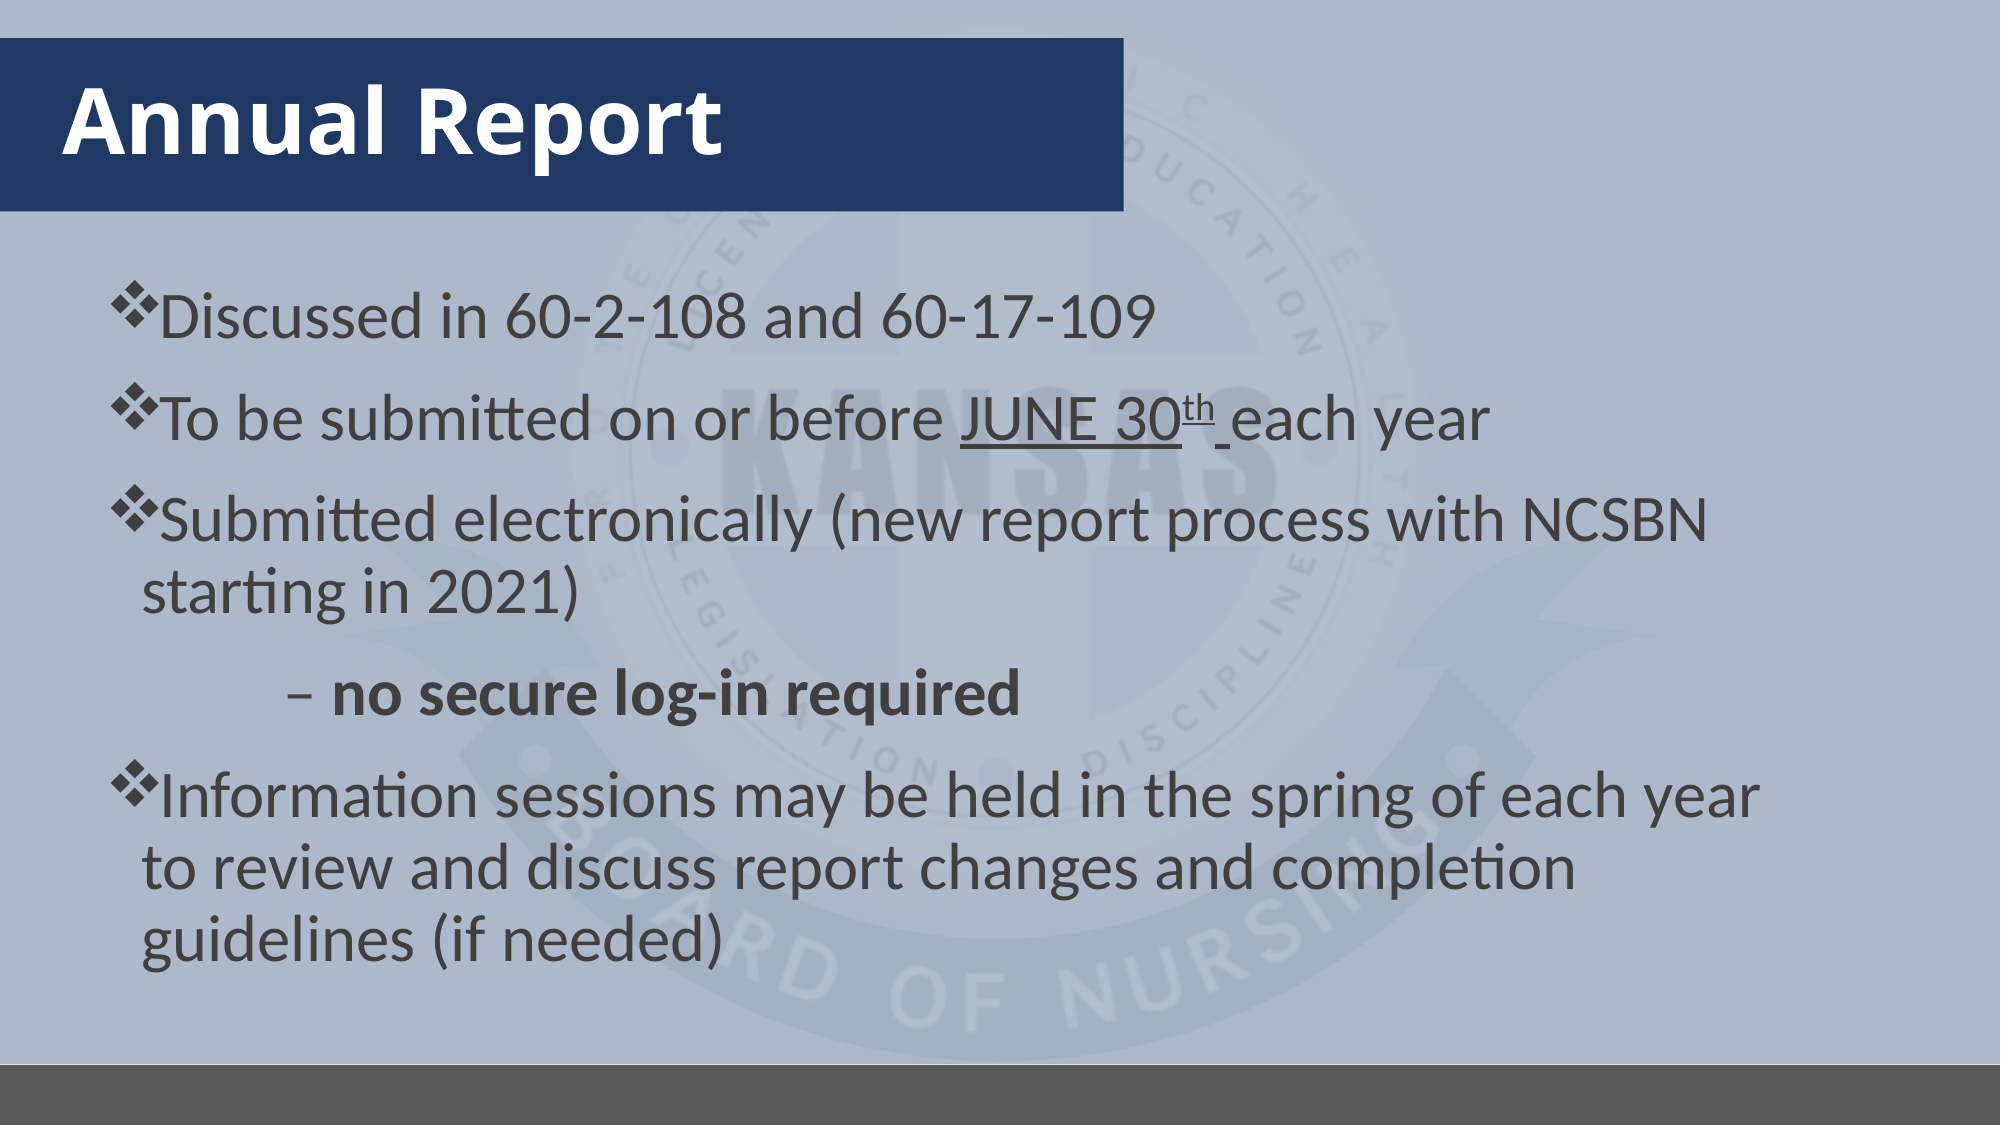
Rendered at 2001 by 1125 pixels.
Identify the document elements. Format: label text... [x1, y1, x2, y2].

title Annual Report [0, 38, 1124, 212]
list Discussed in 60-2-108 and 60-17-109 To be submitted on or before JUNE 30th each year Submitted electronically (new report process with NCSBN starting in 2021) – no secure log-in required Information sessions may be held in the spring of each year to review and discuss report changes and completion guidelines (if needed) [90, 273, 1816, 987]
